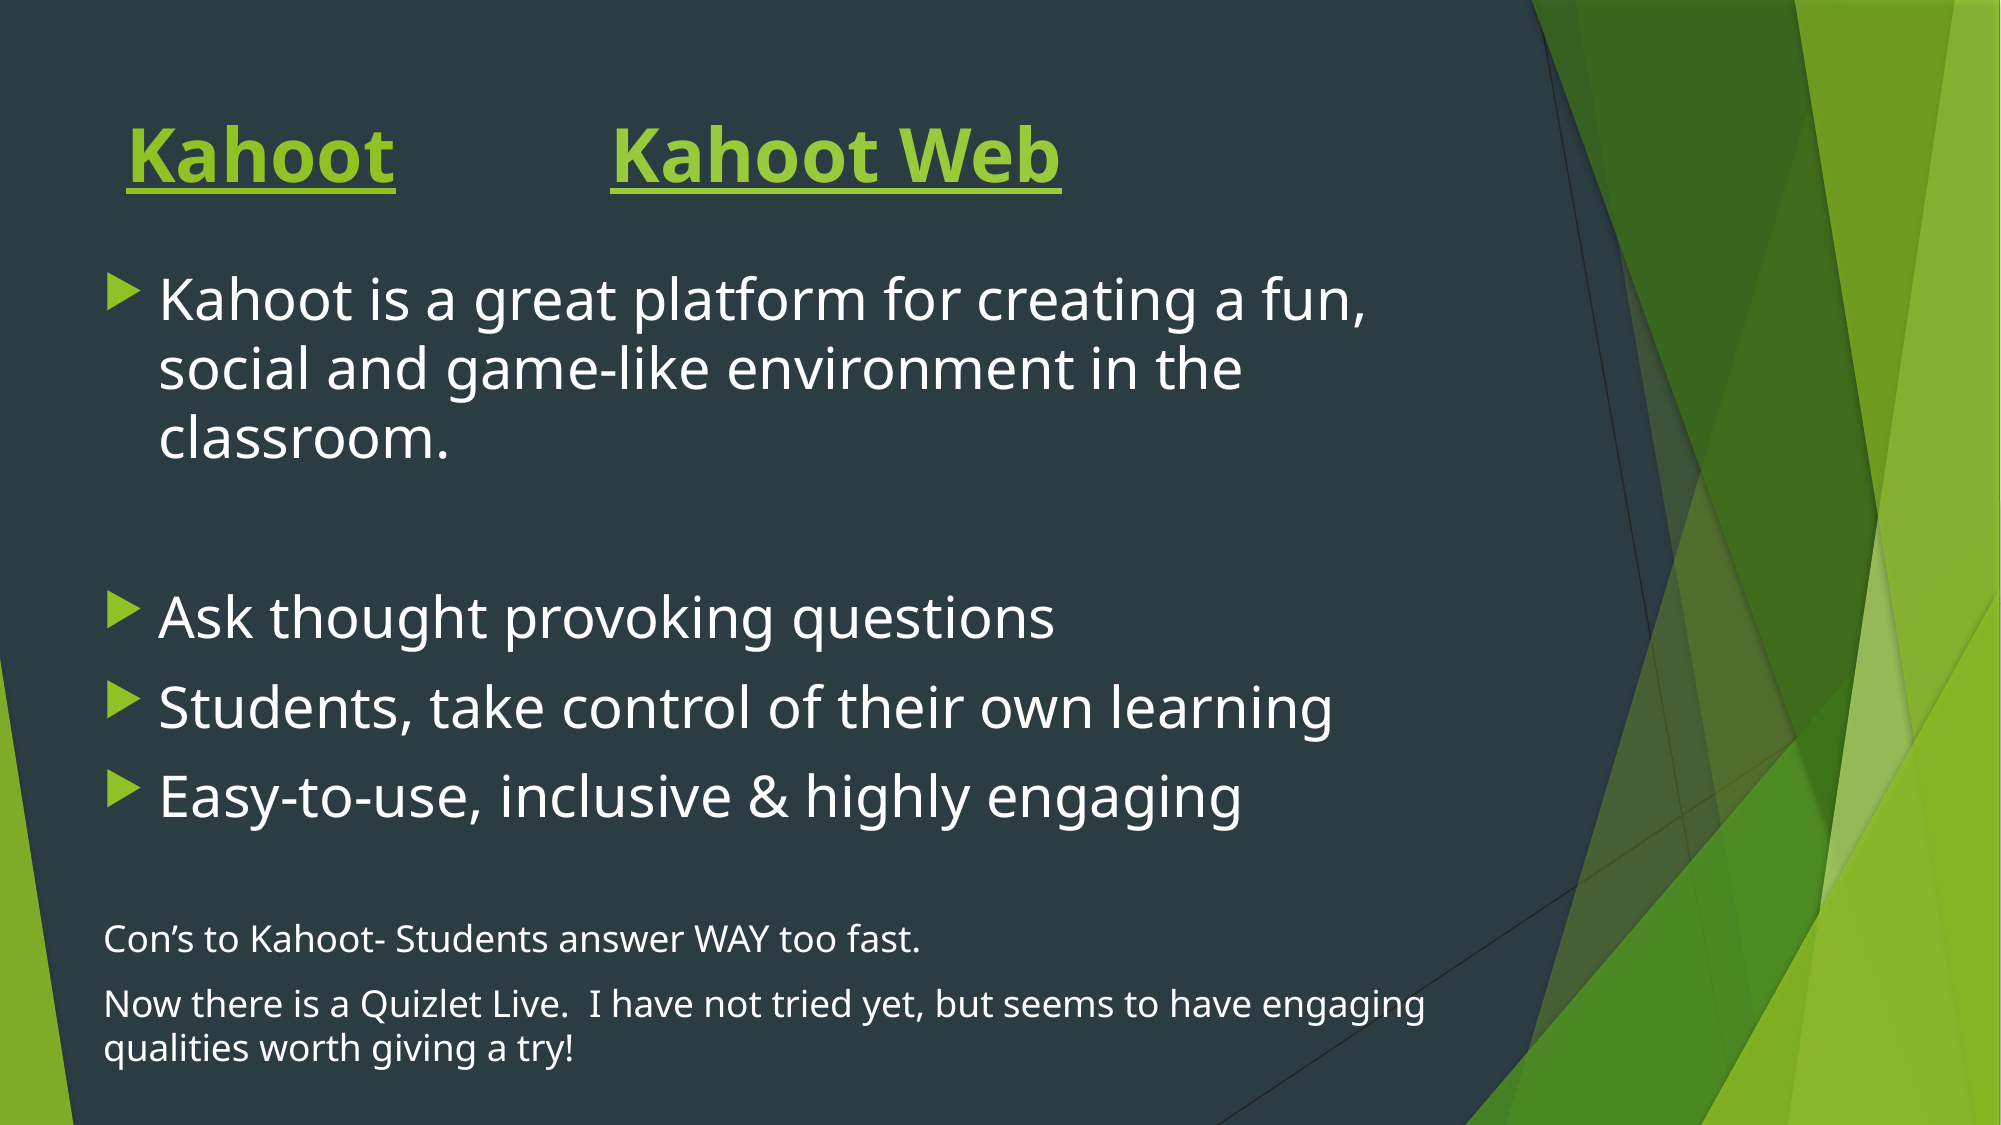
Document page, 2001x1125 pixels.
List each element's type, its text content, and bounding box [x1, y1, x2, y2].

title Kahoot Kahoot Web [111, 99, 1522, 317]
list Kahoot is a great platform for creating a fun, social and game-like environment in the classroom. Ask thought provoking questions Students, take control of their own learning Easy-to-use, inclusive & highly engaging Con’s to Kahoot- Students answer WAY too fast. Now there is a Quizlet Live. I have not tried yet, but seems to have engaging qualities worth giving a try! [88, 255, 1499, 1084]
